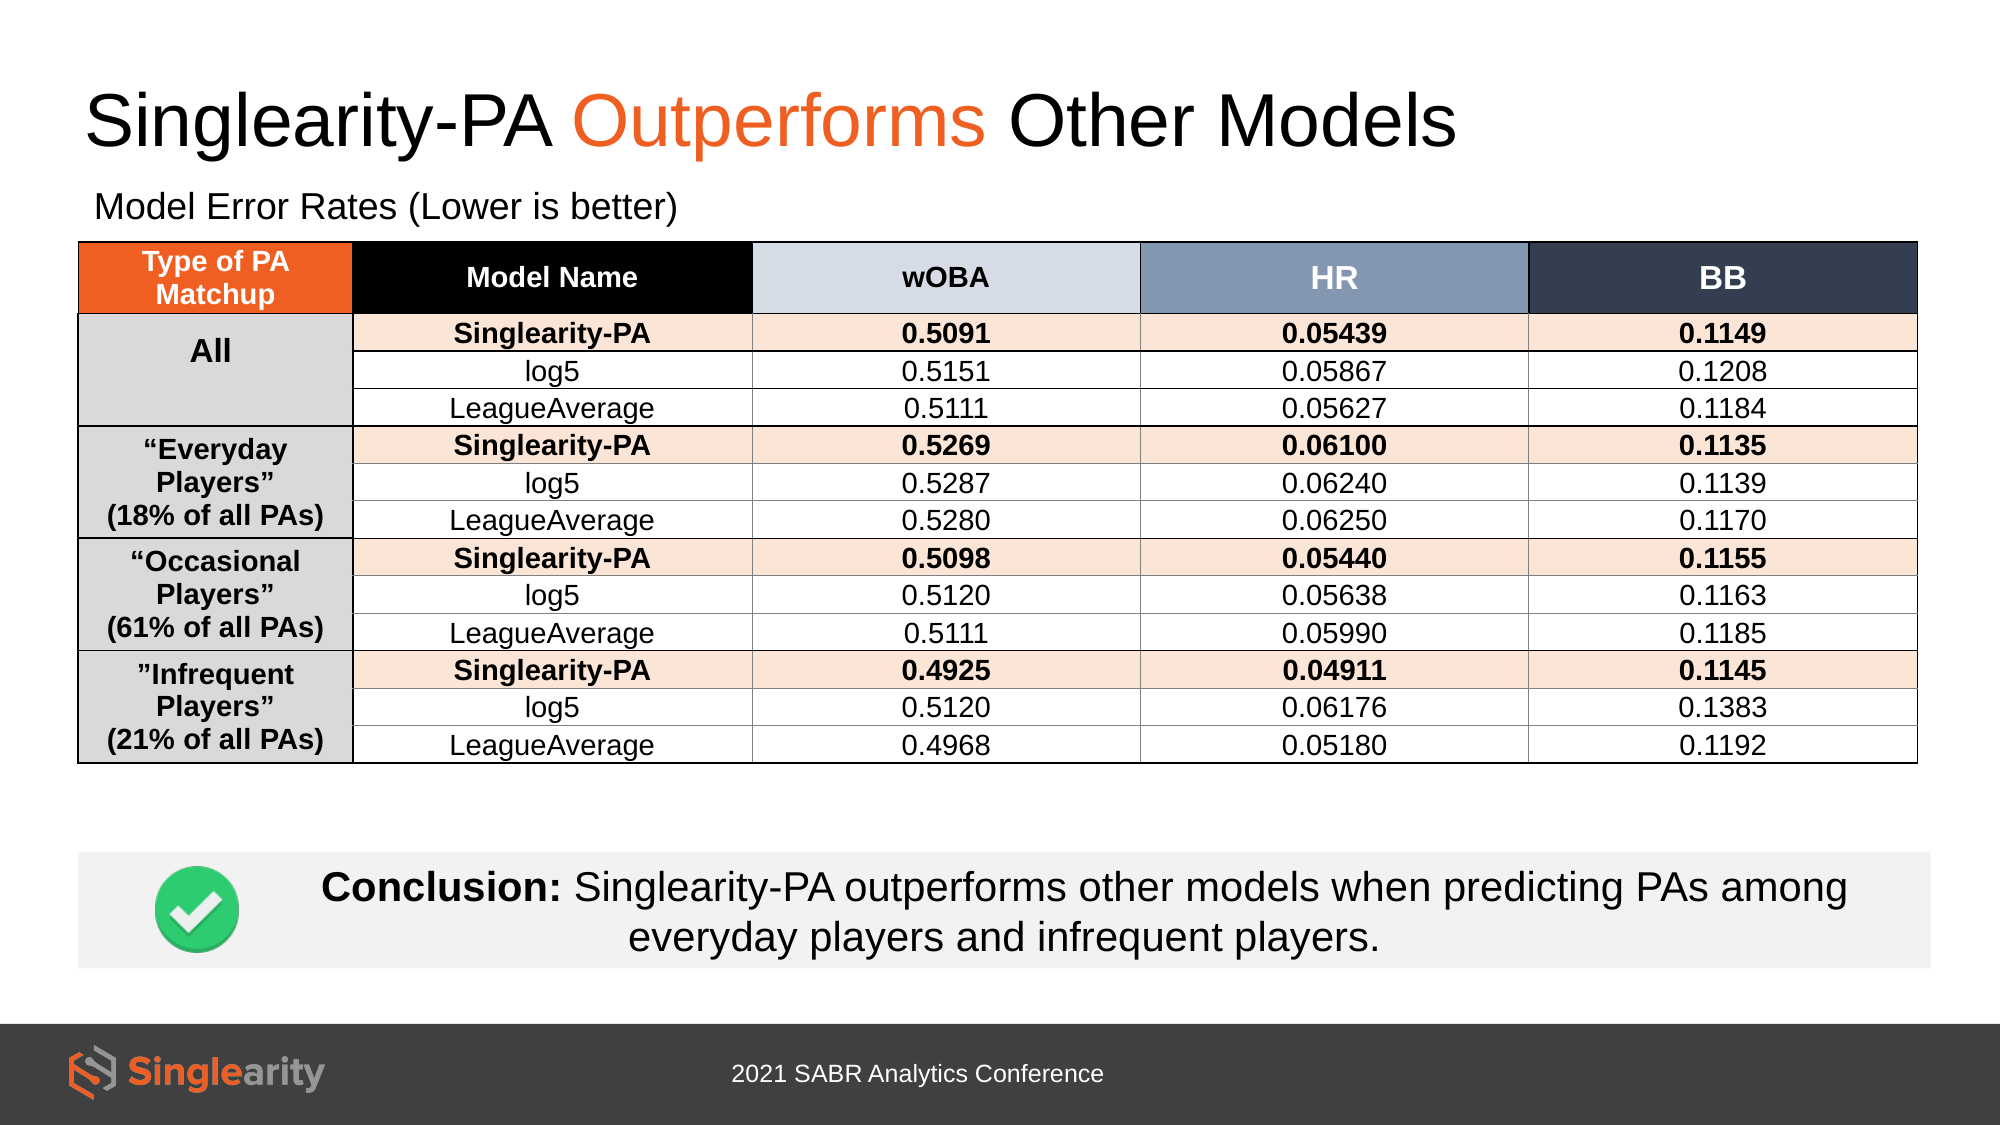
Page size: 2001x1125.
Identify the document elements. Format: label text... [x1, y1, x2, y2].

table_cell 0.5120 [753, 576, 1140, 613]
picture [69, 1045, 325, 1100]
table_cell All [79, 314, 352, 425]
table_cell log5 [354, 352, 752, 388]
table_cell log5 [354, 689, 752, 725]
table_cell 0.05867 [1141, 352, 1528, 388]
table_cell 0.5091 [753, 314, 1140, 350]
table_cell Singlearity-PA [354, 314, 752, 350]
table_cell 0.1383 [1529, 689, 1917, 725]
table_cell LeagueAverage [354, 389, 752, 425]
table_cell 0.1135 [1529, 427, 1917, 463]
table_cell 0.1145 [1529, 651, 1917, 688]
table_cell 0.5111 [753, 389, 1140, 425]
table_cell 0.5098 [753, 539, 1140, 575]
table_header wOBA [753, 243, 1140, 313]
table_cell LeagueAverage [354, 614, 752, 650]
table_cell log5 [354, 576, 752, 613]
text_box Singlearity-PA Outperforms Other Models [69, 64, 1769, 170]
table_cell Singlearity-PA [354, 427, 752, 463]
table_cell 0.5287 [753, 464, 1140, 500]
table_header Model Name [353, 243, 752, 313]
table_cell ”Infrequent Players” (21% of all PAs) [79, 651, 352, 762]
table_cell 0.1149 [1529, 314, 1917, 350]
table_cell 0.1170 [1529, 501, 1917, 538]
table_cell 0.1208 [1529, 352, 1917, 388]
table_cell 0.04911 [1141, 651, 1528, 688]
table_cell 0.05638 [1141, 576, 1528, 613]
table_cell “Everyday Players” (18% of all PAs) [79, 427, 352, 537]
table_cell 0.06176 [1141, 689, 1528, 725]
table_cell 0.5111 [753, 614, 1140, 650]
table_cell 0.1139 [1529, 464, 1917, 500]
table_header HR [1141, 243, 1528, 313]
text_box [78, 851, 1931, 969]
table_cell 0.05439 [1141, 314, 1528, 350]
table_cell 0.1155 [1529, 539, 1917, 575]
table_cell 0.1163 [1529, 576, 1917, 613]
table_cell 0.4925 [753, 651, 1140, 688]
table_cell 0.06240 [1141, 464, 1528, 500]
text_box [0, 1023, 2000, 1125]
table_cell 0.05990 [1141, 614, 1528, 650]
table_cell 0.05627 [1141, 389, 1528, 425]
text_box 2021 SABR Analytics Conference [605, 1049, 1231, 1095]
table_cell 0.05440 [1141, 539, 1528, 575]
table_cell 0.5151 [753, 352, 1140, 388]
table_cell “Occasional Players” (61% of all PAs) [79, 539, 352, 650]
table_cell 0.1185 [1529, 614, 1917, 650]
text_box Model Error Rates (Lower is better) [78, 175, 694, 235]
table_cell 0.5280 [753, 501, 1140, 538]
table_cell 0.05180 [1141, 726, 1528, 762]
table_cell 0.06250 [1141, 501, 1528, 538]
table_cell 0.5269 [753, 427, 1140, 463]
table_cell Singlearity-PA [354, 539, 752, 575]
table_cell 0.5120 [753, 689, 1140, 725]
table_cell 0.06100 [1141, 427, 1528, 463]
table_cell 0.4968 [753, 726, 1140, 762]
table_cell LeagueAverage [354, 726, 752, 762]
table_cell Singlearity-PA [354, 651, 752, 688]
table_cell 0.1184 [1529, 389, 1917, 425]
table_header BB [1530, 243, 1917, 313]
table_cell 0.1192 [1529, 726, 1917, 762]
table_cell LeagueAverage [354, 501, 752, 538]
table_cell log5 [354, 464, 752, 500]
table_header Type of PA Matchup [79, 243, 352, 313]
